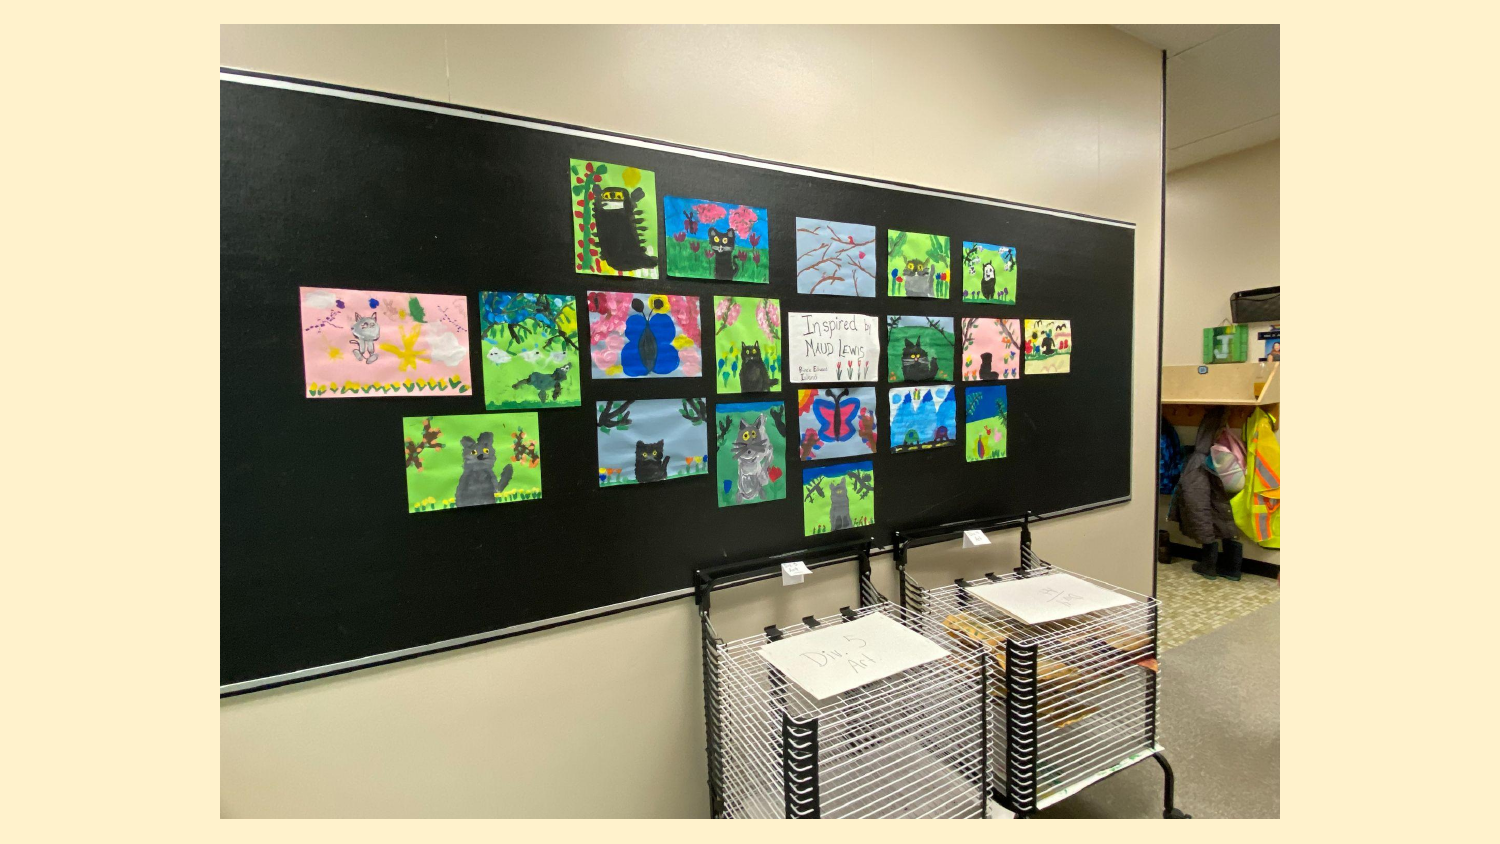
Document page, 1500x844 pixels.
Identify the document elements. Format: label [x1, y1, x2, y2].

picture [220, 24, 1280, 819]
